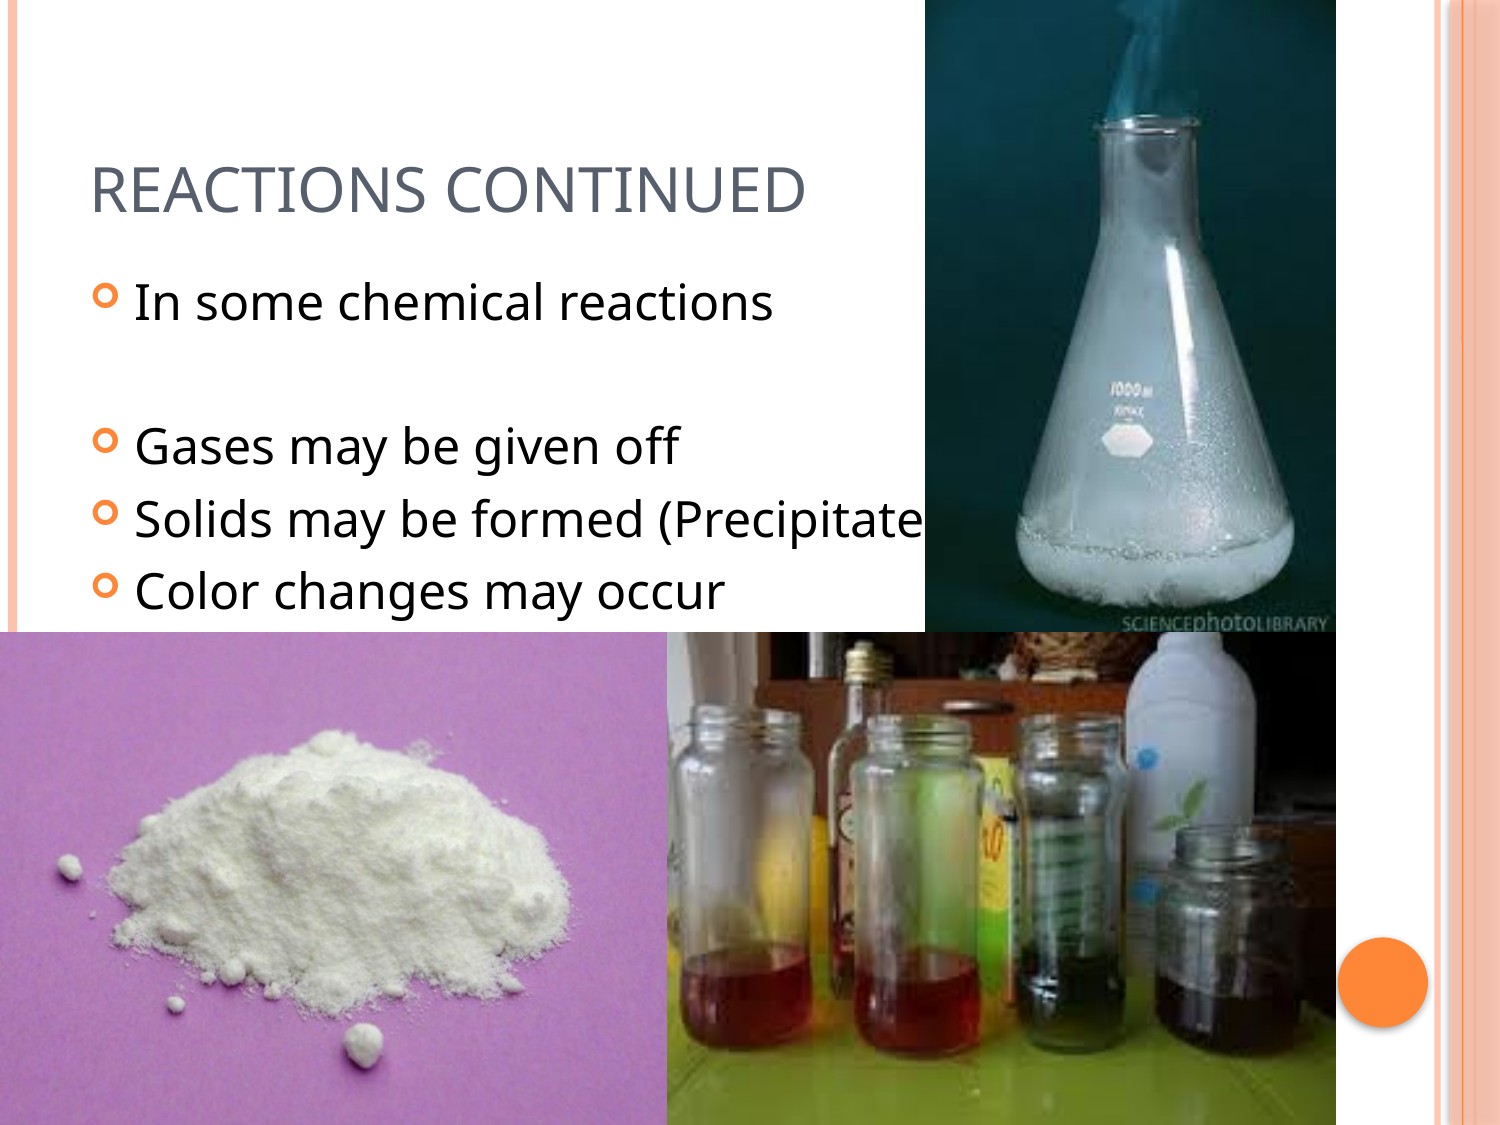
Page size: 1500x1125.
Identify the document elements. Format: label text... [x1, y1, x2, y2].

list In some chemical reactions Gases may be given off Solids may be formed (Precipitate) Color changes may occur [75, 262, 919, 629]
title Reactions Continued [75, 45, 919, 233]
picture [0, 0, 1337, 1125]
